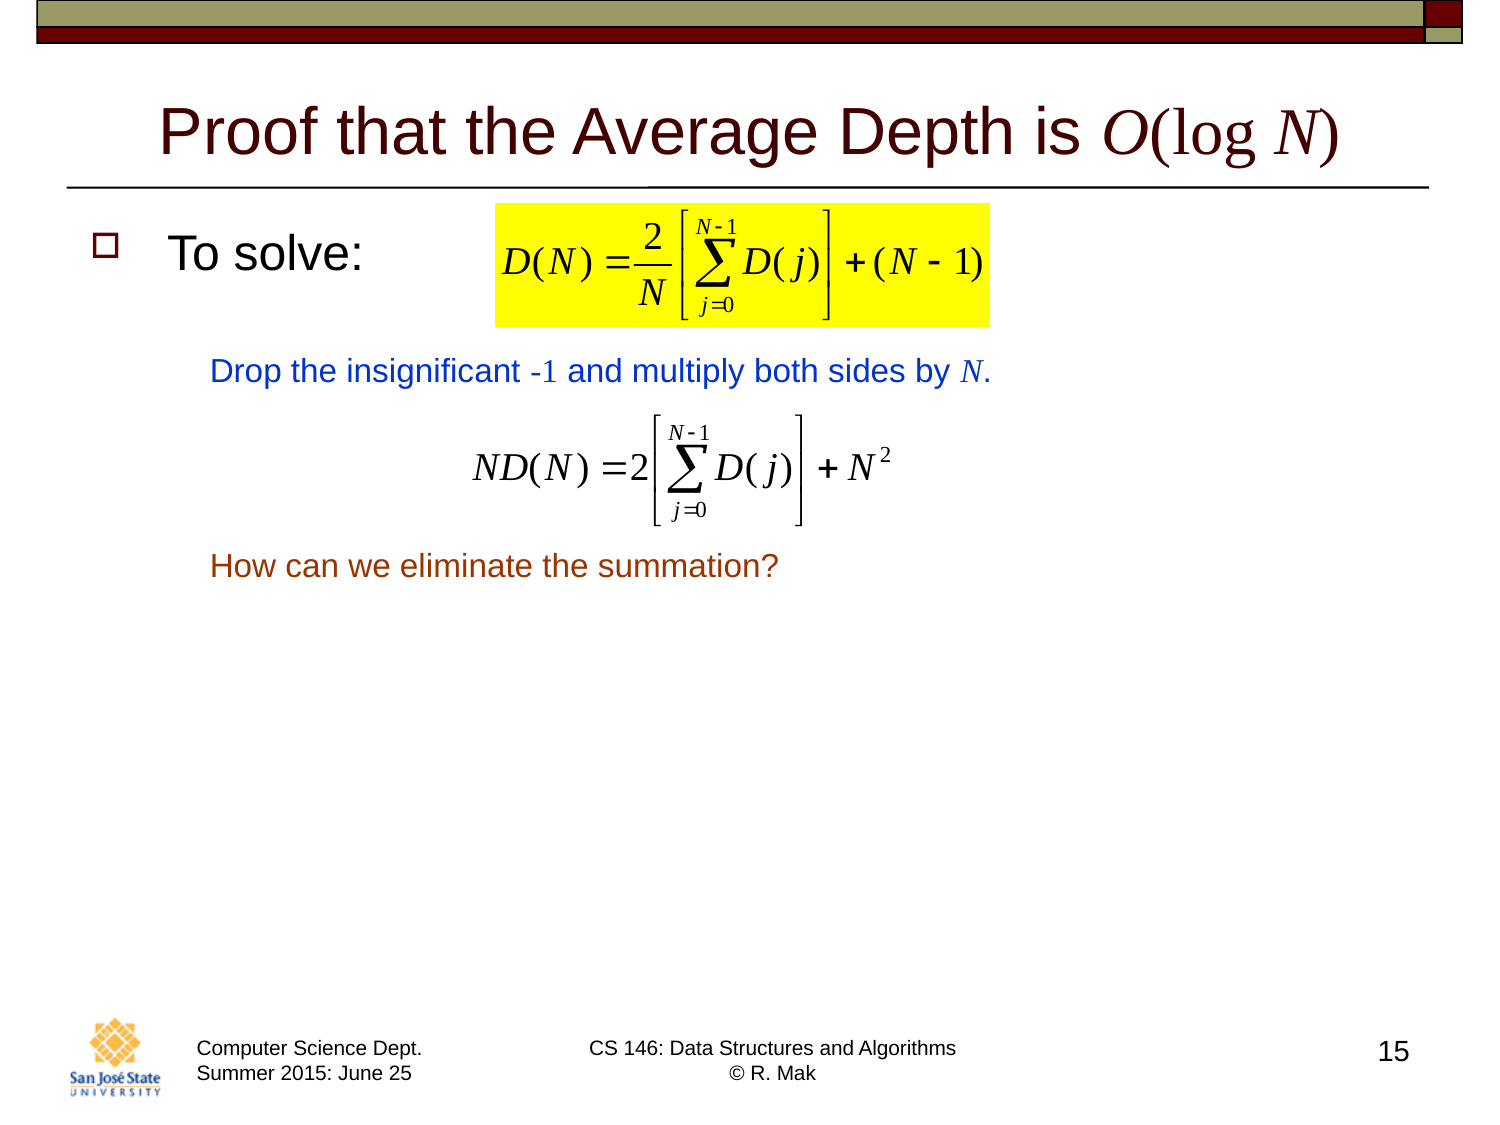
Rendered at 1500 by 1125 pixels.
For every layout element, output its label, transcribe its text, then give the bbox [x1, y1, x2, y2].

text_box How can we eliminate the summation? [195, 537, 805, 592]
title Proof that the Average Depth is O(log N) [75, 67, 1425, 175]
picture [60, 1012, 166, 1112]
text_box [464, 407, 898, 533]
text_box Drop the insignificant -1 and multiply both sides by N. [195, 342, 1007, 397]
list To solve: [75, 212, 435, 323]
slide_number 15 [1112, 1025, 1425, 1100]
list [494, 202, 991, 328]
